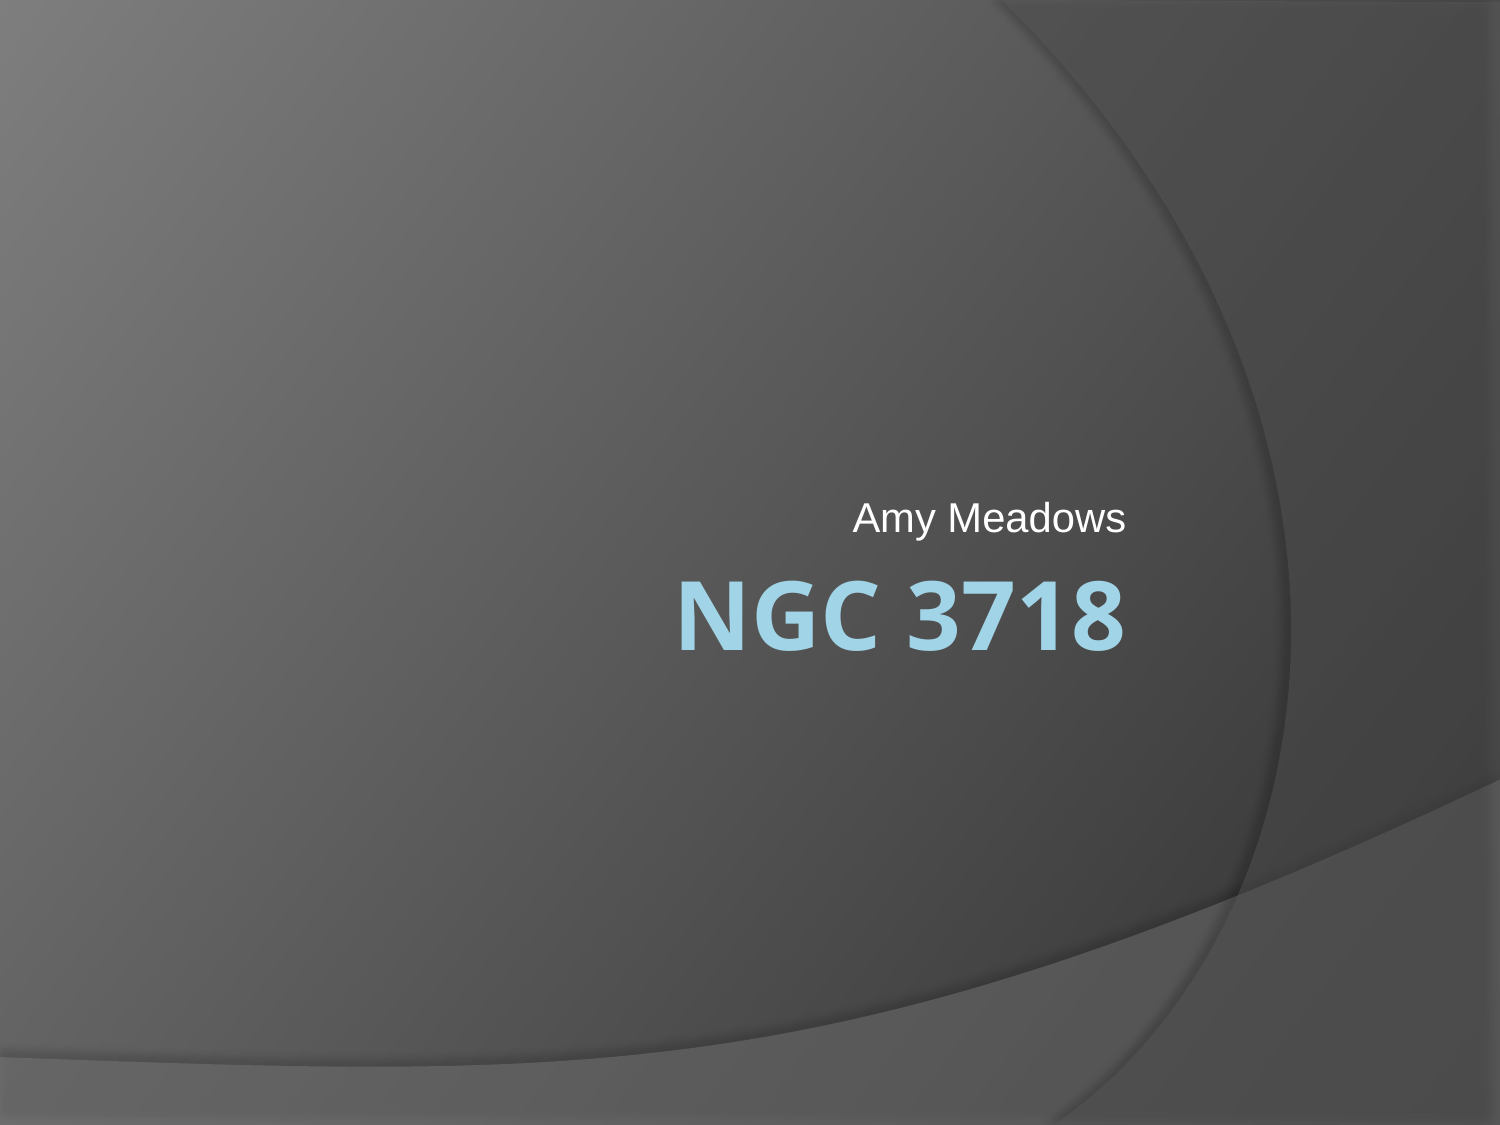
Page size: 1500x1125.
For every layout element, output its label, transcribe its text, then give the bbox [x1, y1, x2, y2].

title NGC 3718 [70, 547, 1134, 925]
subtitle Amy Meadows [71, 253, 1134, 541]
